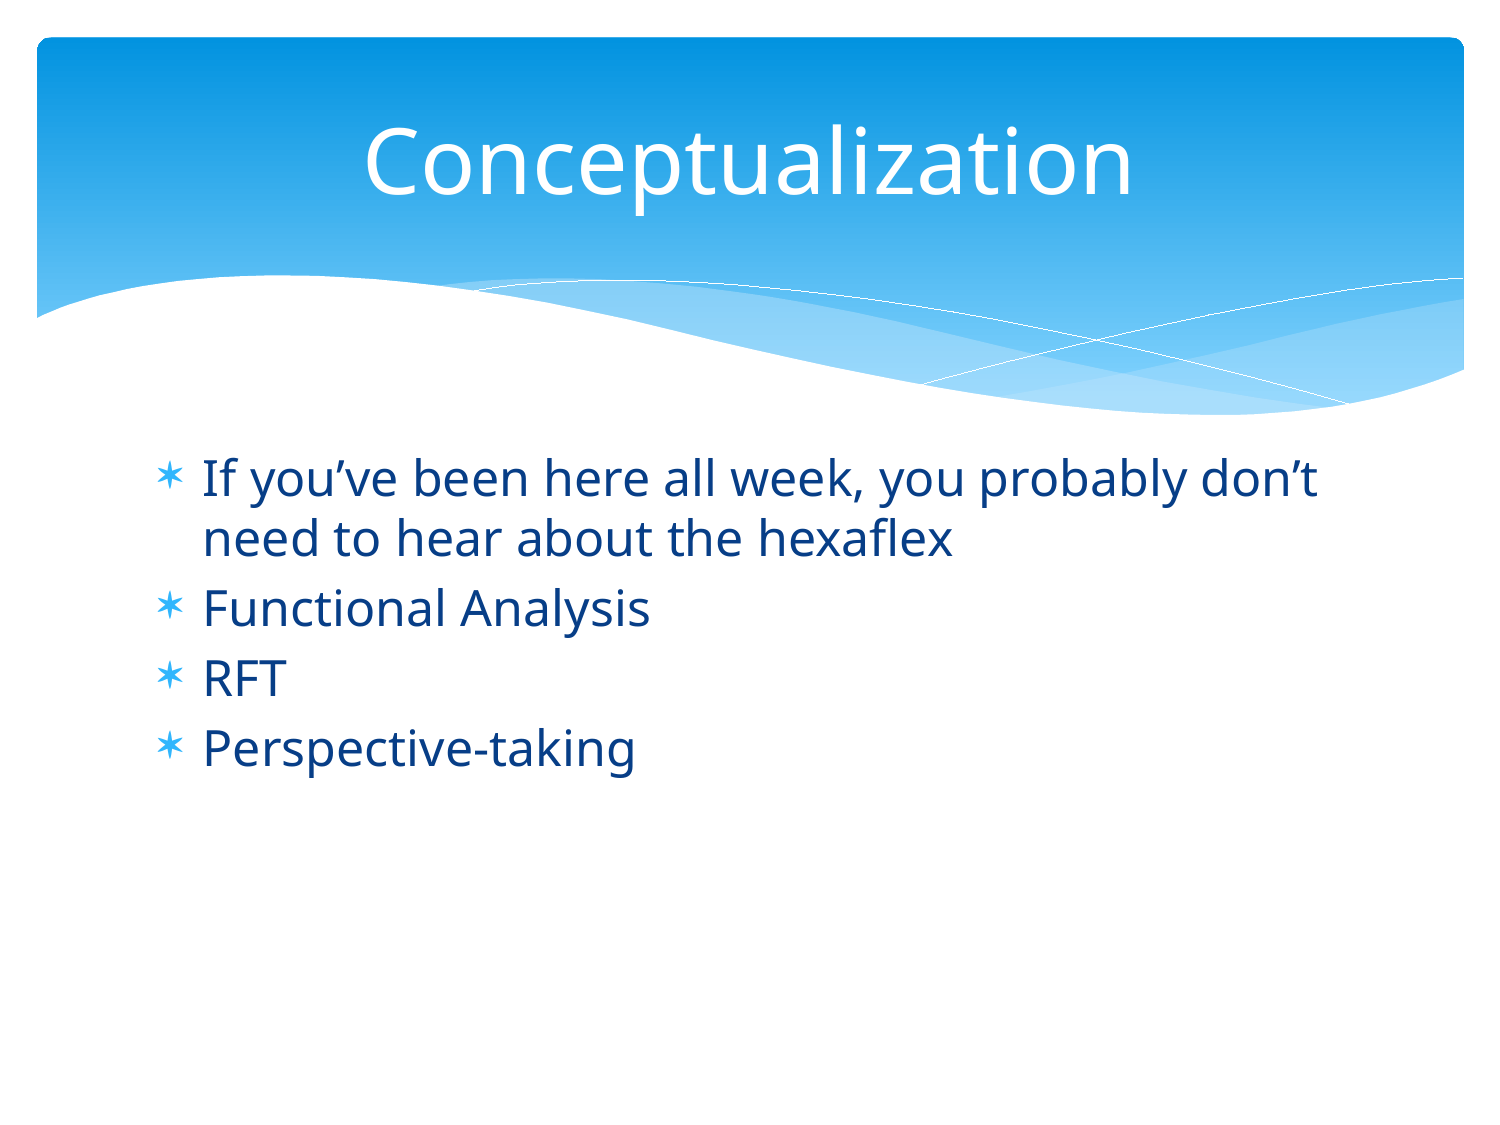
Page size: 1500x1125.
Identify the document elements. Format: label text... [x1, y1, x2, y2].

list If you’ve been here all week, you probably don’t need to hear about the hexaflex Functional Analysis RFT Perspective-taking [142, 438, 1359, 1006]
title Conceptualization [74, 55, 1426, 262]
